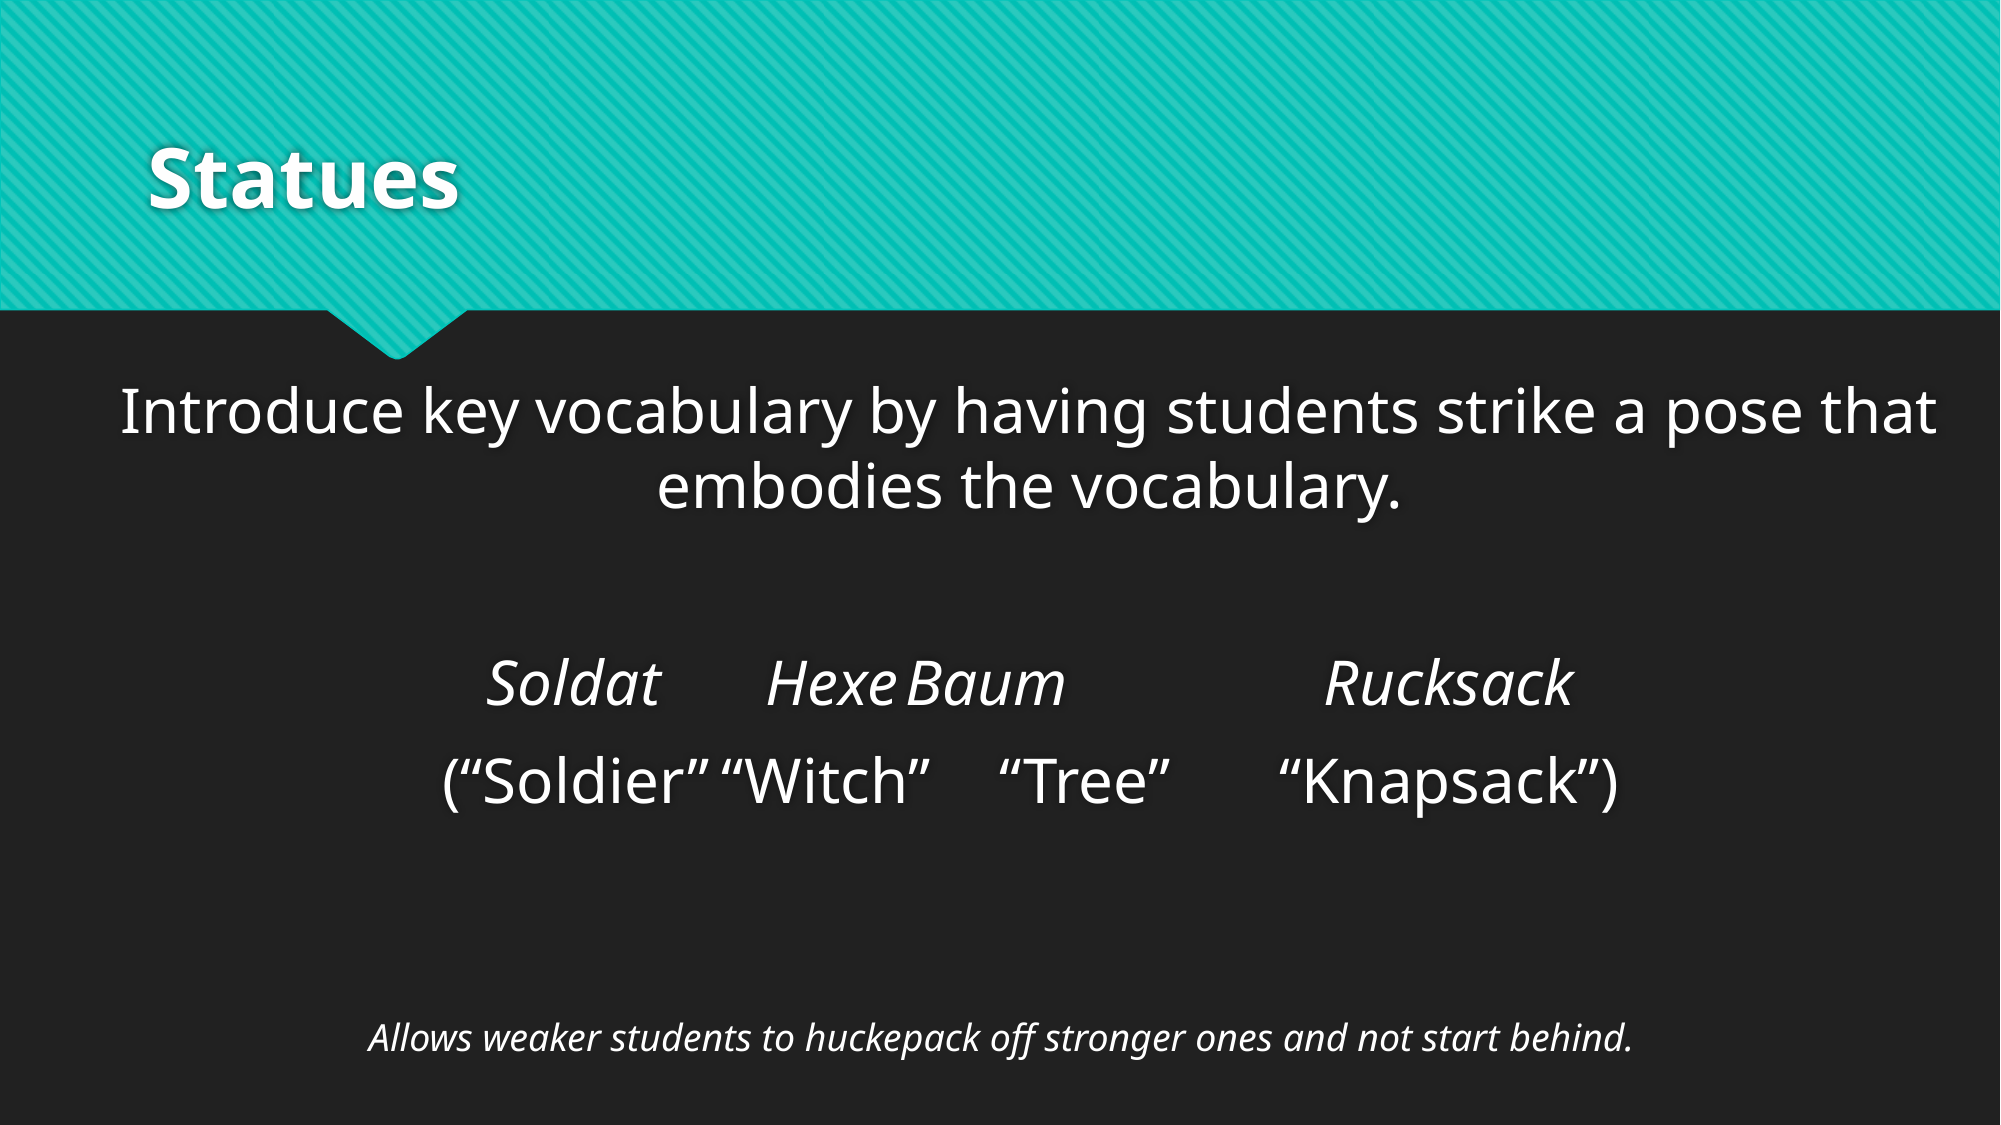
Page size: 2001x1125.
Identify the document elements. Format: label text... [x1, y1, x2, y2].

list Introduce key vocabulary by having students strike a pose that embodies the vocabulary. Soldat Hexe Baum Rucksack (“Soldier” “Witch” “Tree” “Knapsack”) [99, 364, 1962, 962]
text_box Allows weaker students to huckepack off stronger ones and not start behind. [63, 1006, 1941, 1067]
title Statues [132, 73, 1868, 233]
